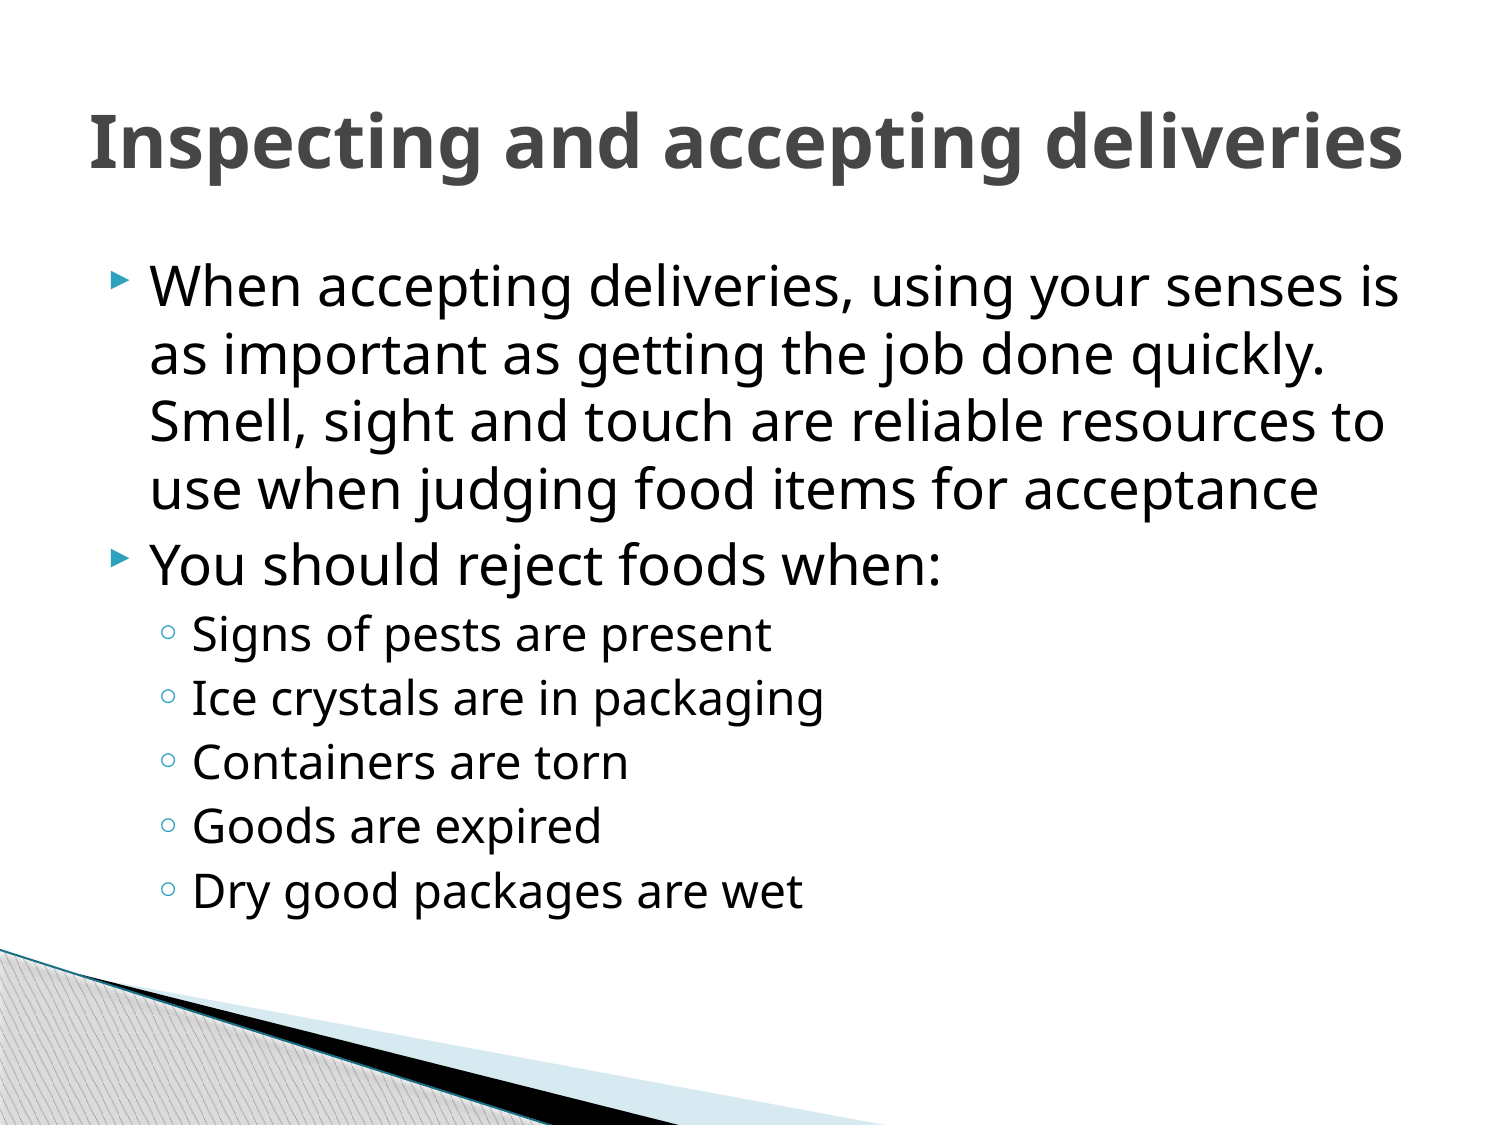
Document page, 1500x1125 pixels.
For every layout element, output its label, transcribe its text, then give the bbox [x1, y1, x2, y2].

title Inspecting and accepting deliveries [75, 45, 1425, 233]
list When accepting deliveries, using your senses is as important as getting the job done quickly. Smell, sight and touch are reliable resources to use when judging food items for acceptance You should reject foods when: Signs of pests are present Ice crystals are in packaging Containers are torn Goods are expired Dry good packages are wet [75, 243, 1425, 986]
